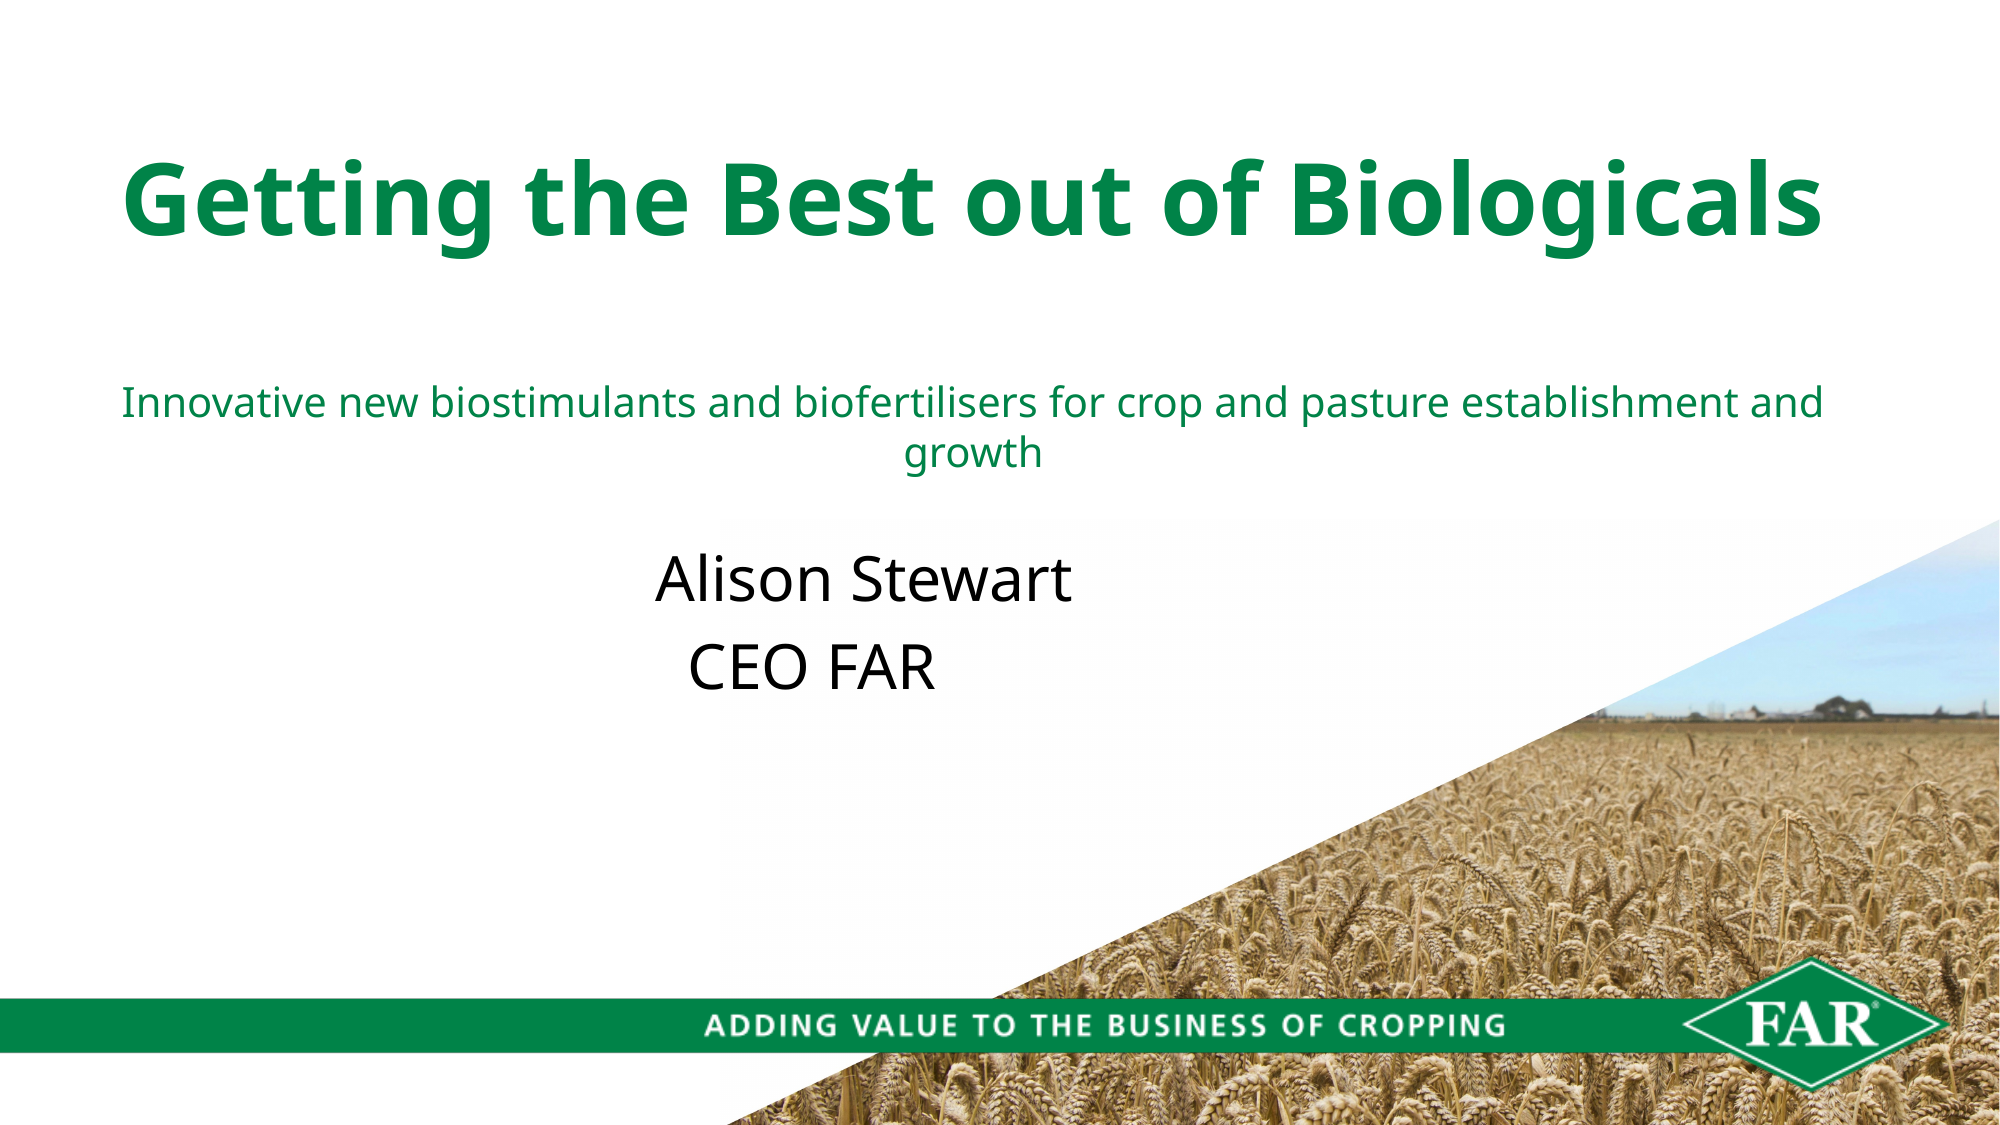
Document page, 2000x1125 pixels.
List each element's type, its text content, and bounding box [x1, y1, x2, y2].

title Getting the Best out of Biologicals Innovative new biostimulants and biofertilisers for crop and pasture establishment and growth [52, 211, 1895, 400]
picture [720, 807, 2000, 1125]
list Alison Stewart CEO FAR [640, 434, 2000, 807]
